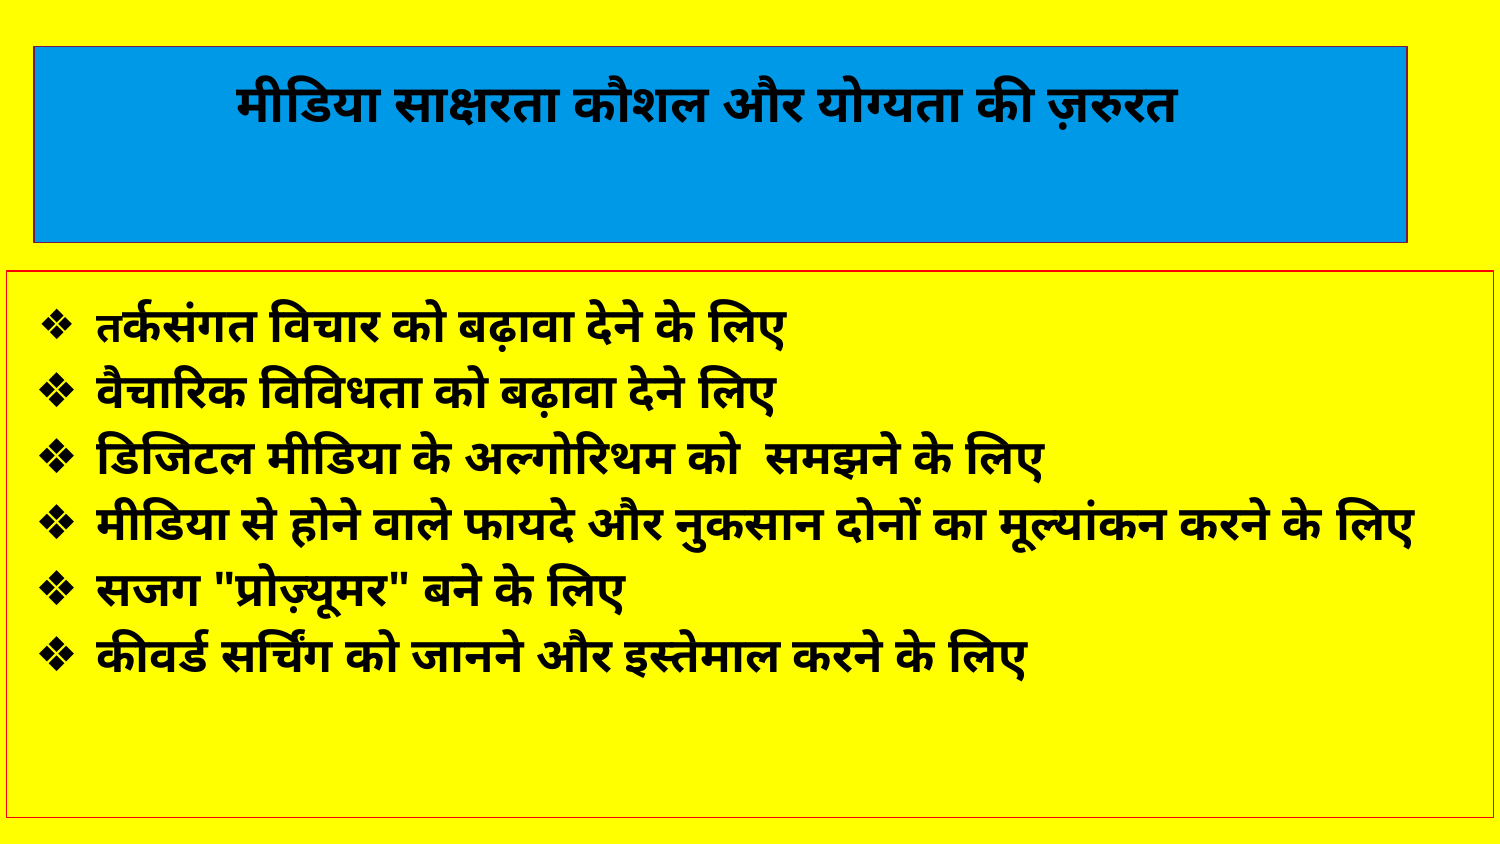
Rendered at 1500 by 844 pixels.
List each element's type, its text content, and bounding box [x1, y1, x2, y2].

title तर्कसंगत विचार को बढ़ावा देने के लिए वैचारिक विविधता को बढ़ावा देने लिए डिजिटल मीडिया के अल्गोरिथम को समझने के लिए मीडिया से होने वाले फायदे और नुकसान दोनों का मूल्यांकन करने के लिए सजग "प्रोज़्यूमर" बने के लिए कीवर्ड सर्चिंग को जानने और इस्तेमाल करने के लिए [6, 270, 1494, 818]
title मीडिया साक्षरता कौशल और योग्यता की ज़रुरत [34, 46, 1407, 243]
